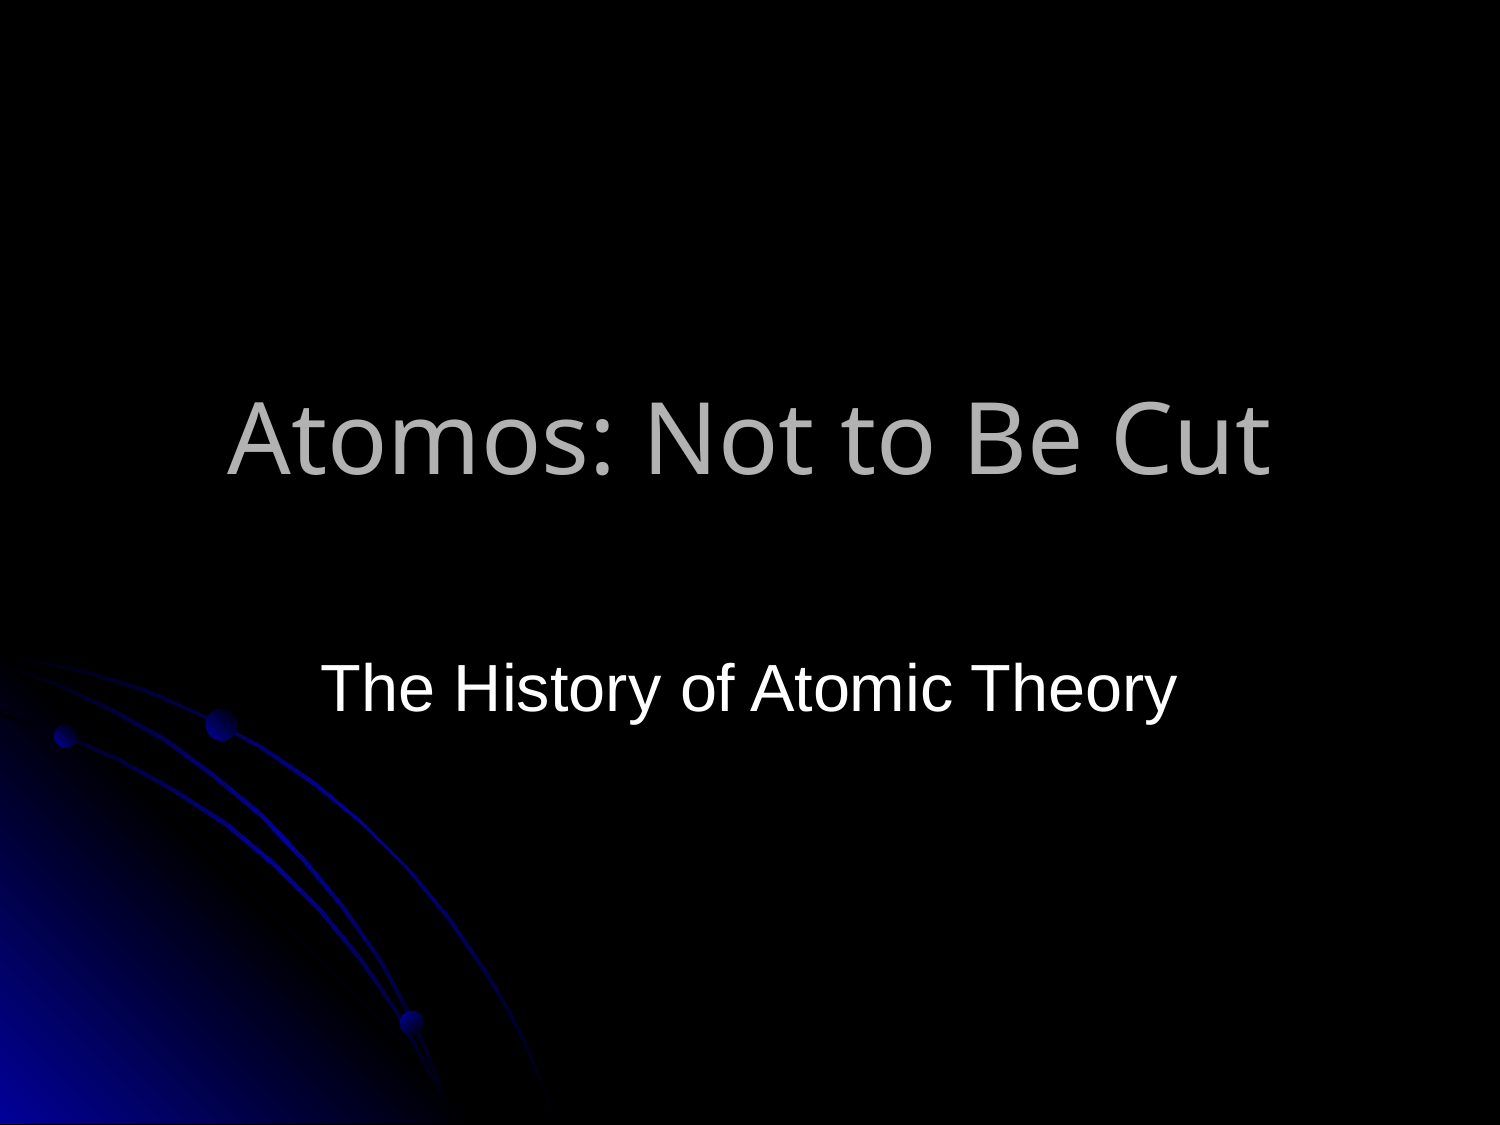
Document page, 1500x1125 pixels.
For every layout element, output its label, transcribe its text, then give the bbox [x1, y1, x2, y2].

subtitle The History of Atomic Theory [224, 637, 1276, 926]
title Atomos: Not to Be Cut [112, 306, 1388, 563]
